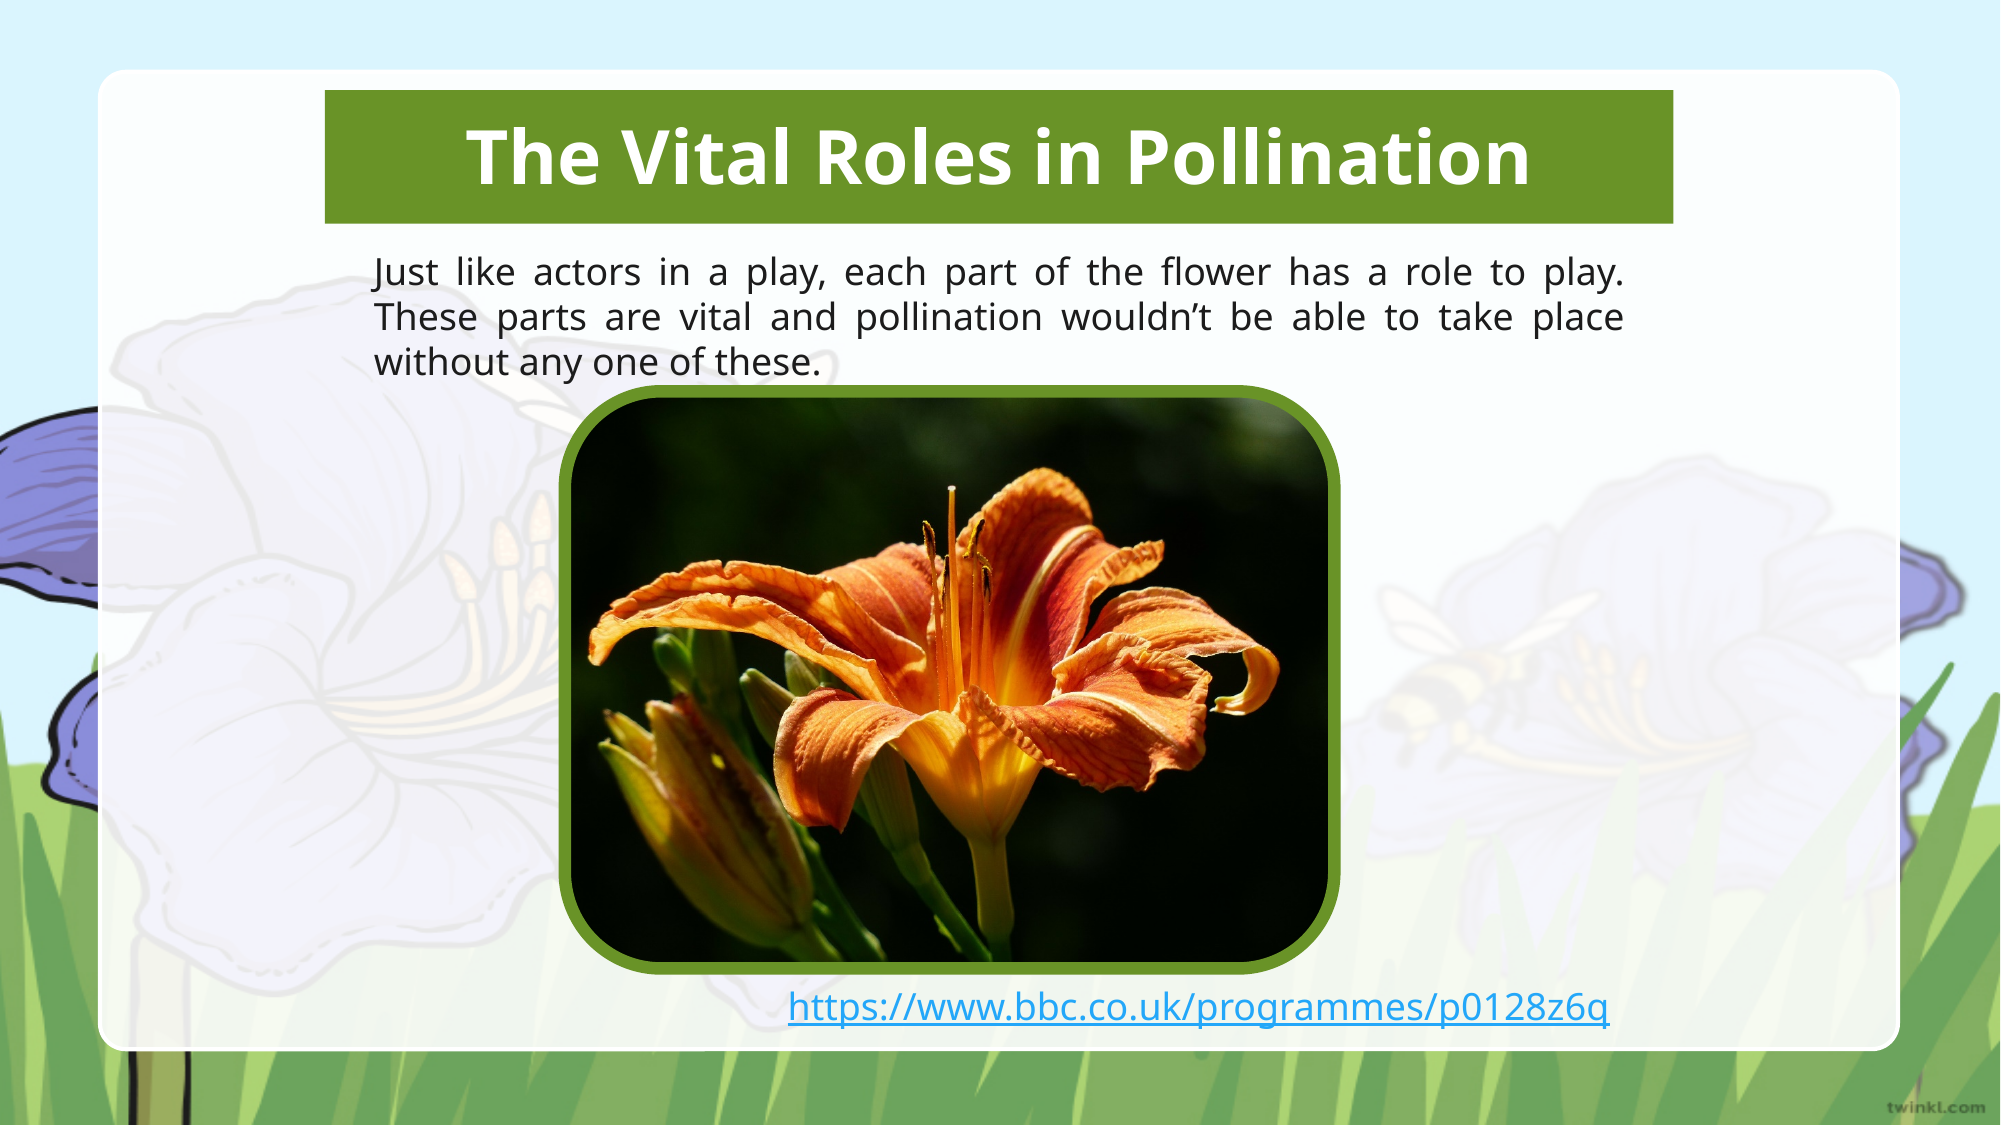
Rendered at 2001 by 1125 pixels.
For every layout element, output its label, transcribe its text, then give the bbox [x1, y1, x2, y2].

picture [0, 0, 2001, 1125]
title The Vital Roles in Pollination [324, 78, 1674, 242]
text_box Just like actors in a play, each part of the flower has a role to play. These parts are vital and pollination wouldn’t be able to take place without any one of these. [373, 248, 1626, 384]
text_box https://www.bbc.co.uk/programmes/p0128z6q [772, 975, 1710, 1086]
